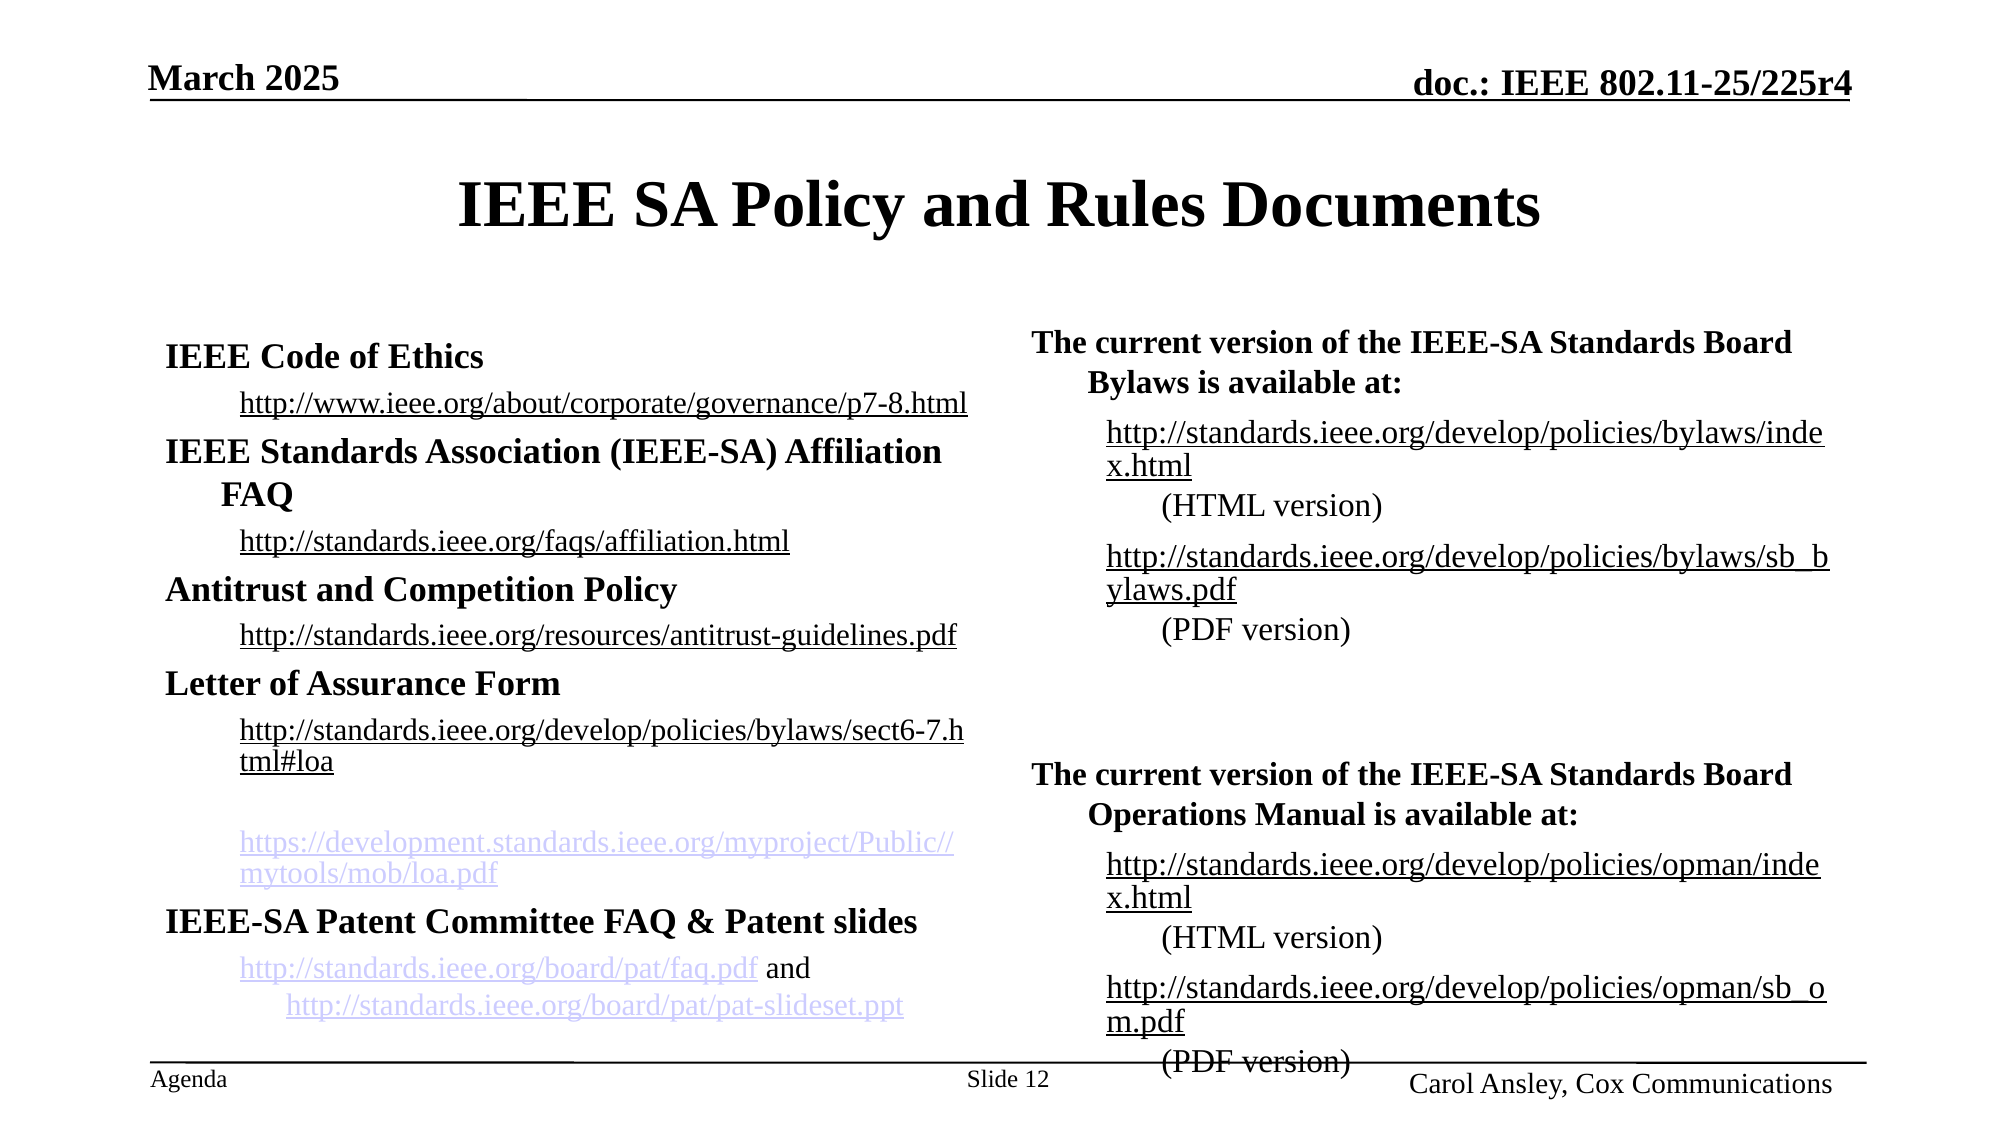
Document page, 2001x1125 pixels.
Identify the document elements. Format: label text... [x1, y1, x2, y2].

list IEEE Code of Ethics http://www.ieee.org/about/corporate/governance/p7-8.html IEEE Standards Association (IEEE-SA) Affiliation FAQ http://standards.ieee.org/faqs/affiliation.html Antitrust and Competition Policy http://standards.ieee.org/resources/antitrust-guidelines.pdf Letter of Assurance Form http://standards.ieee.org/develop/policies/bylaws/sect6-7.html#loa https://development.standards.ieee.org/myproject/Public//mytools/mob/loa.pdf IEEE-SA Patent Committee FAQ & Patent slides http://standards.ieee.org/board/pat/faq.pdf and http://standards.ieee.org/board/pat/pat-slideset.ppt [149, 324, 984, 1000]
slide_number Slide 12 [950, 1061, 1067, 1123]
title IEEE SA Policy and Rules Documents [149, 112, 1850, 288]
list The current version of the IEEE-SA Standards Board Bylaws is available at: http://standards.ieee.org/develop/policies/bylaws/index.html (HTML version) http://standards.ieee.org/develop/policies/bylaws/sb_bylaws.pdf (PDF version) The current version of the IEEE-SA Standards Board Operations Manual is available at: http://standards.ieee.org/develop/policies/opman/index.html (HTML version) http://standards.ieee.org/develop/policies/opman/sb_om.pdf (PDF version) [1016, 312, 1850, 1000]
